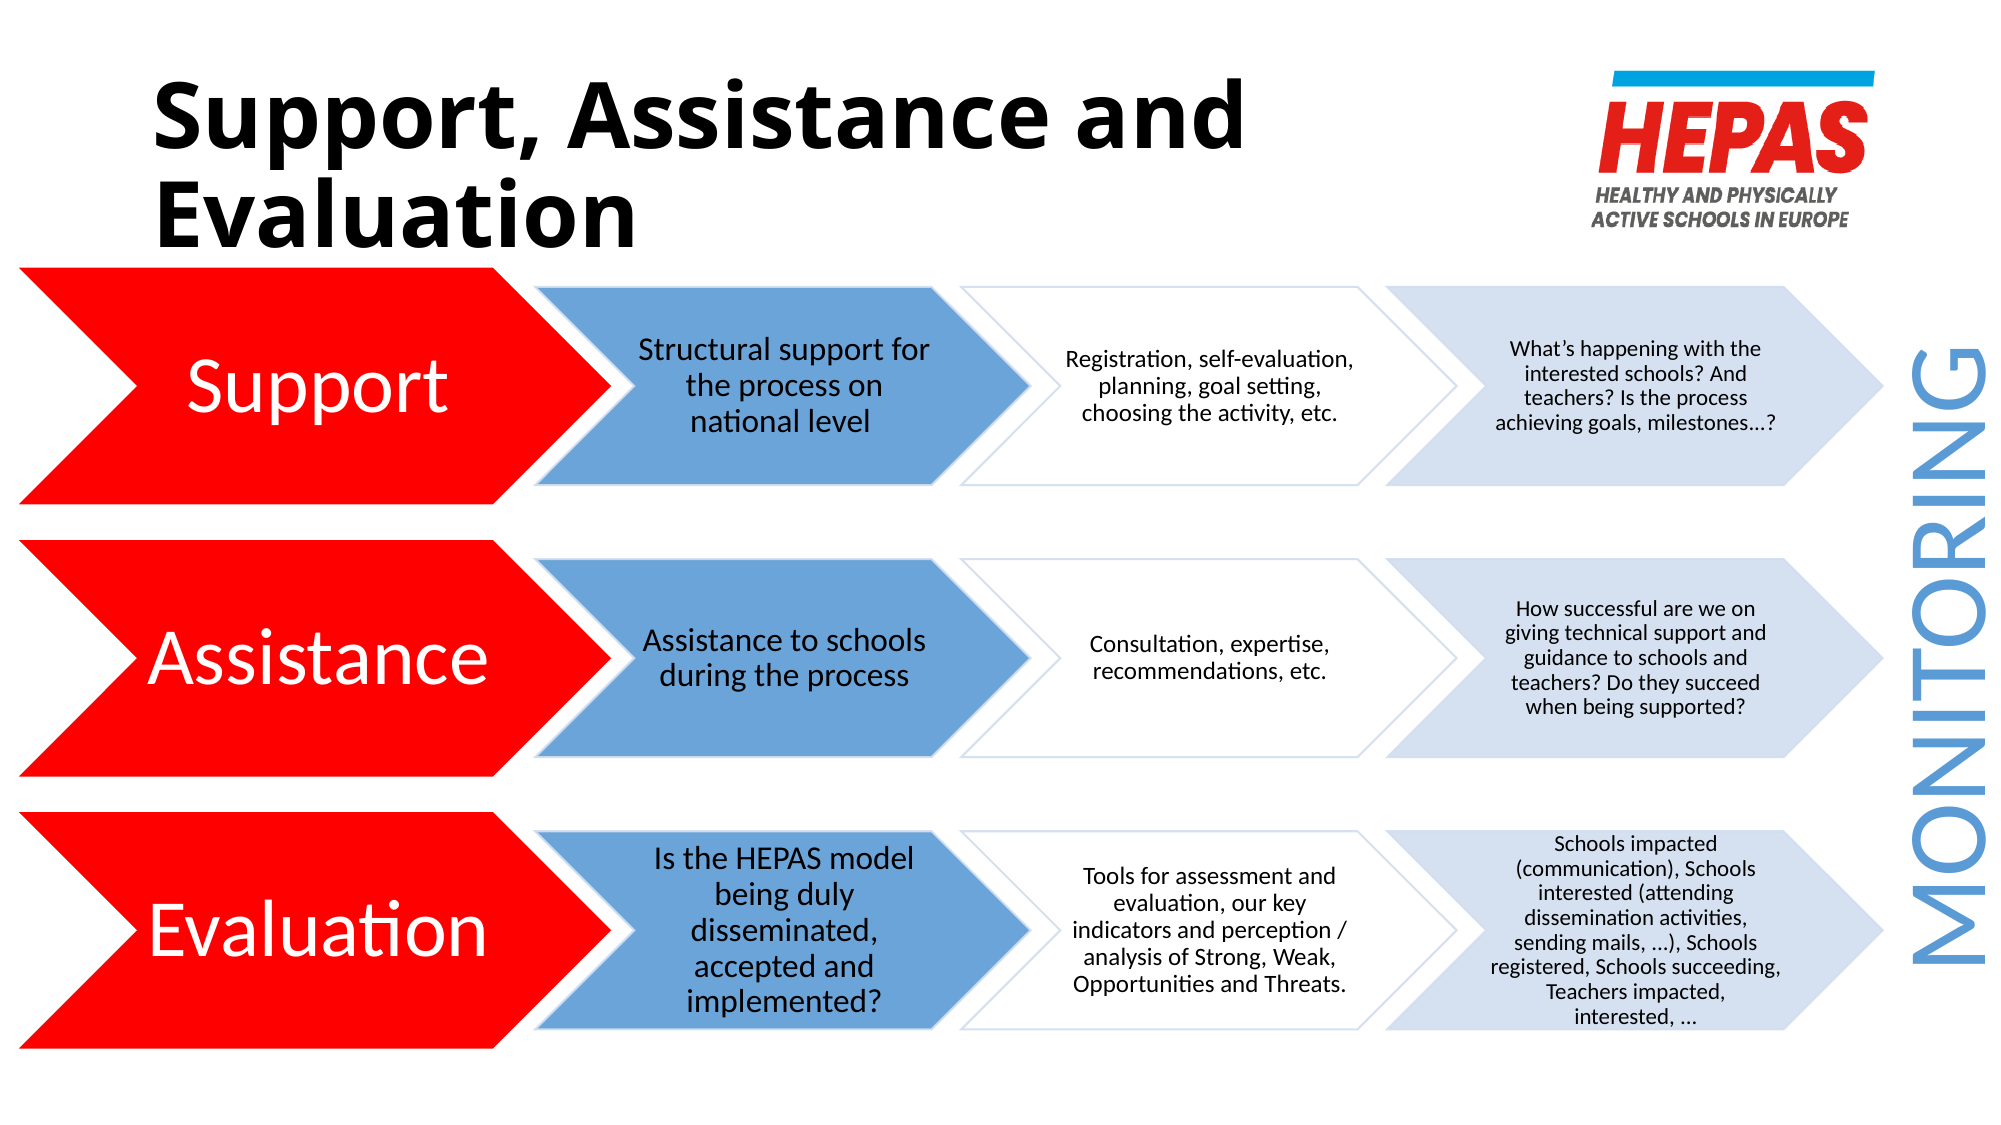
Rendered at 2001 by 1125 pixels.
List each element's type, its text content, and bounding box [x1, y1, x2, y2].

text_box MONITORING [1884, 242, 2000, 1076]
title Support, Assistance and Evaluation [137, 59, 1448, 208]
picture [1529, 1, 1936, 299]
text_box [14, 208, 1884, 1108]
